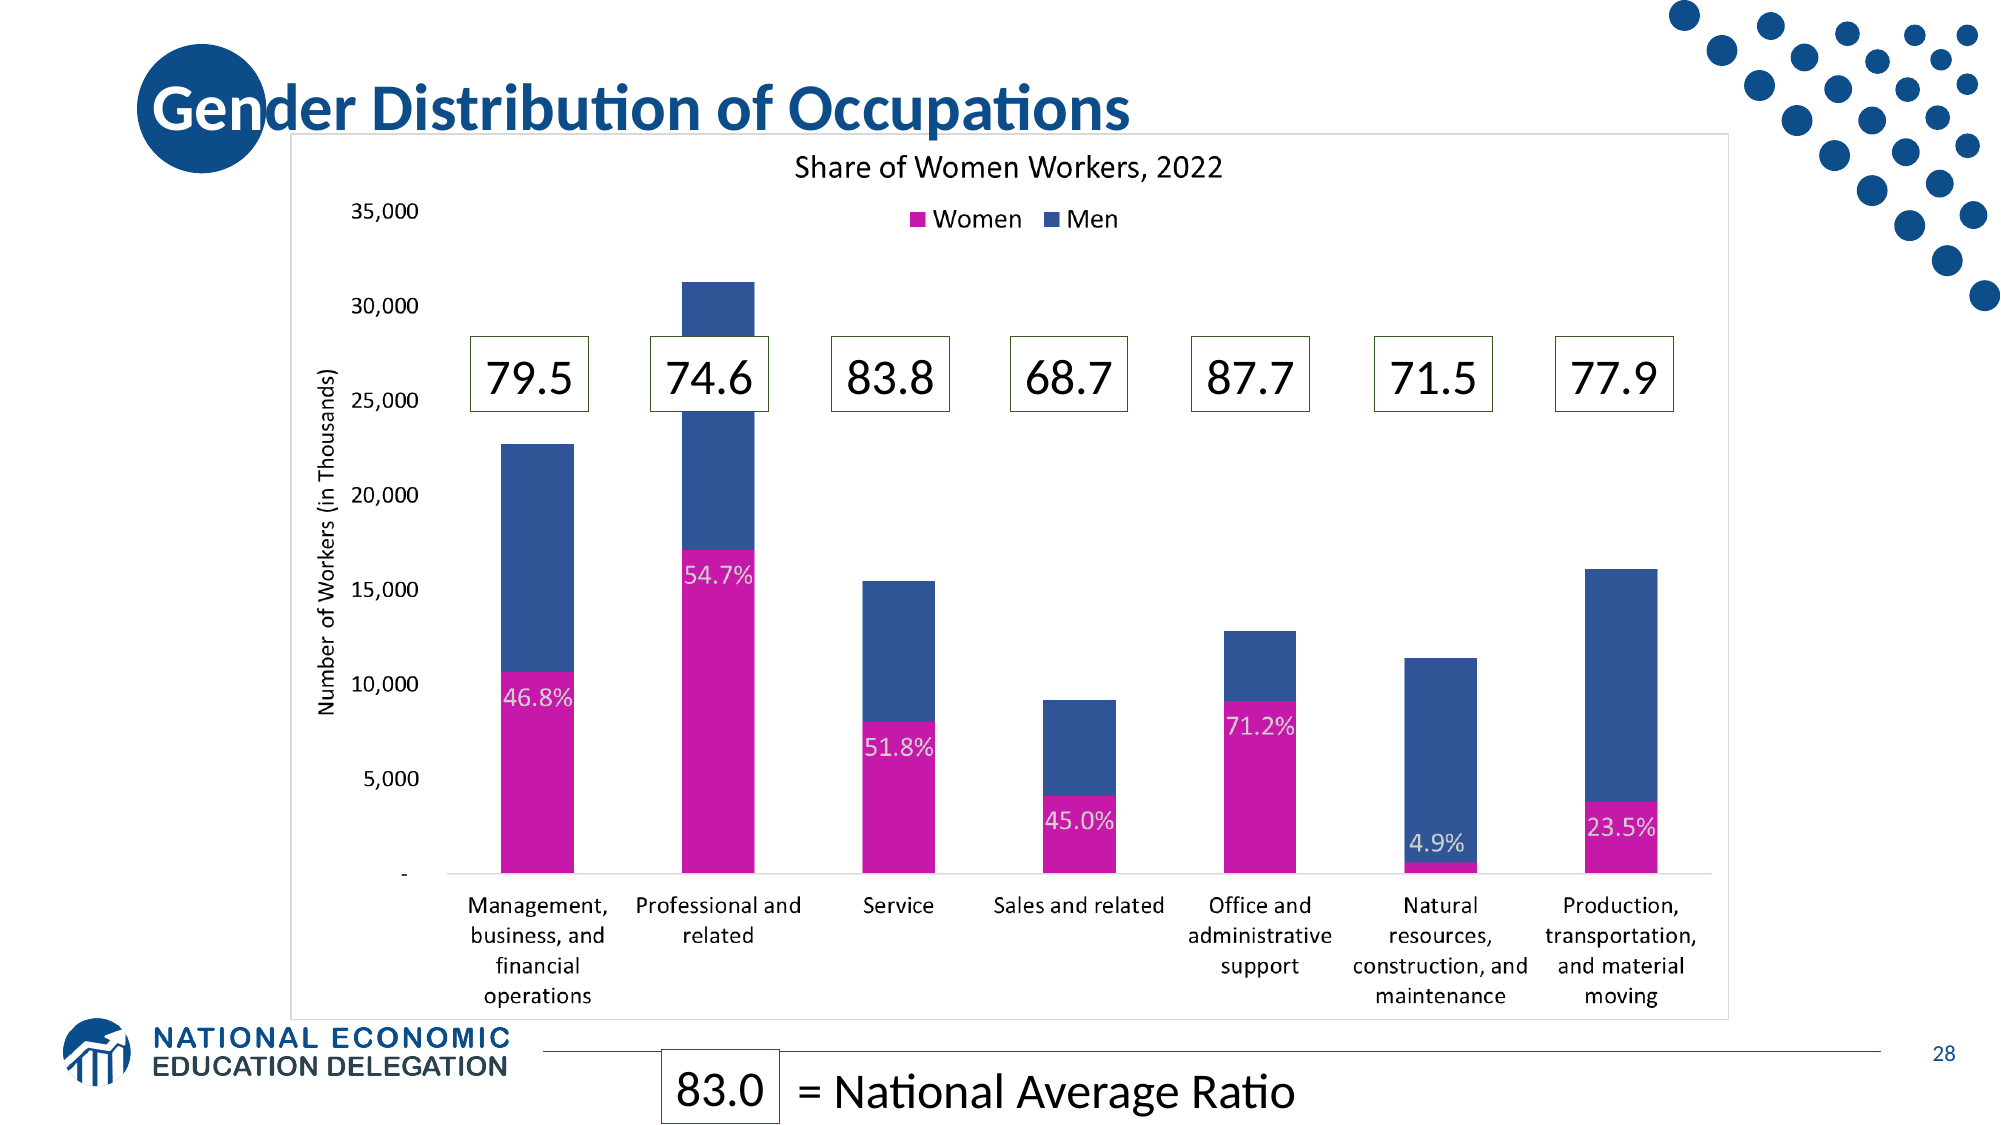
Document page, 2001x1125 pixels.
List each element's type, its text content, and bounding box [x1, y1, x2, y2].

text_box 83.0 [661, 1049, 780, 1124]
title Gender Distribution of Occupations [137, 0, 1863, 218]
slide_number 28 [1521, 1022, 1972, 1082]
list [290, 133, 1729, 1020]
picture [55, 1013, 520, 1091]
text_box = National Average Ratio [782, 1051, 1312, 1125]
